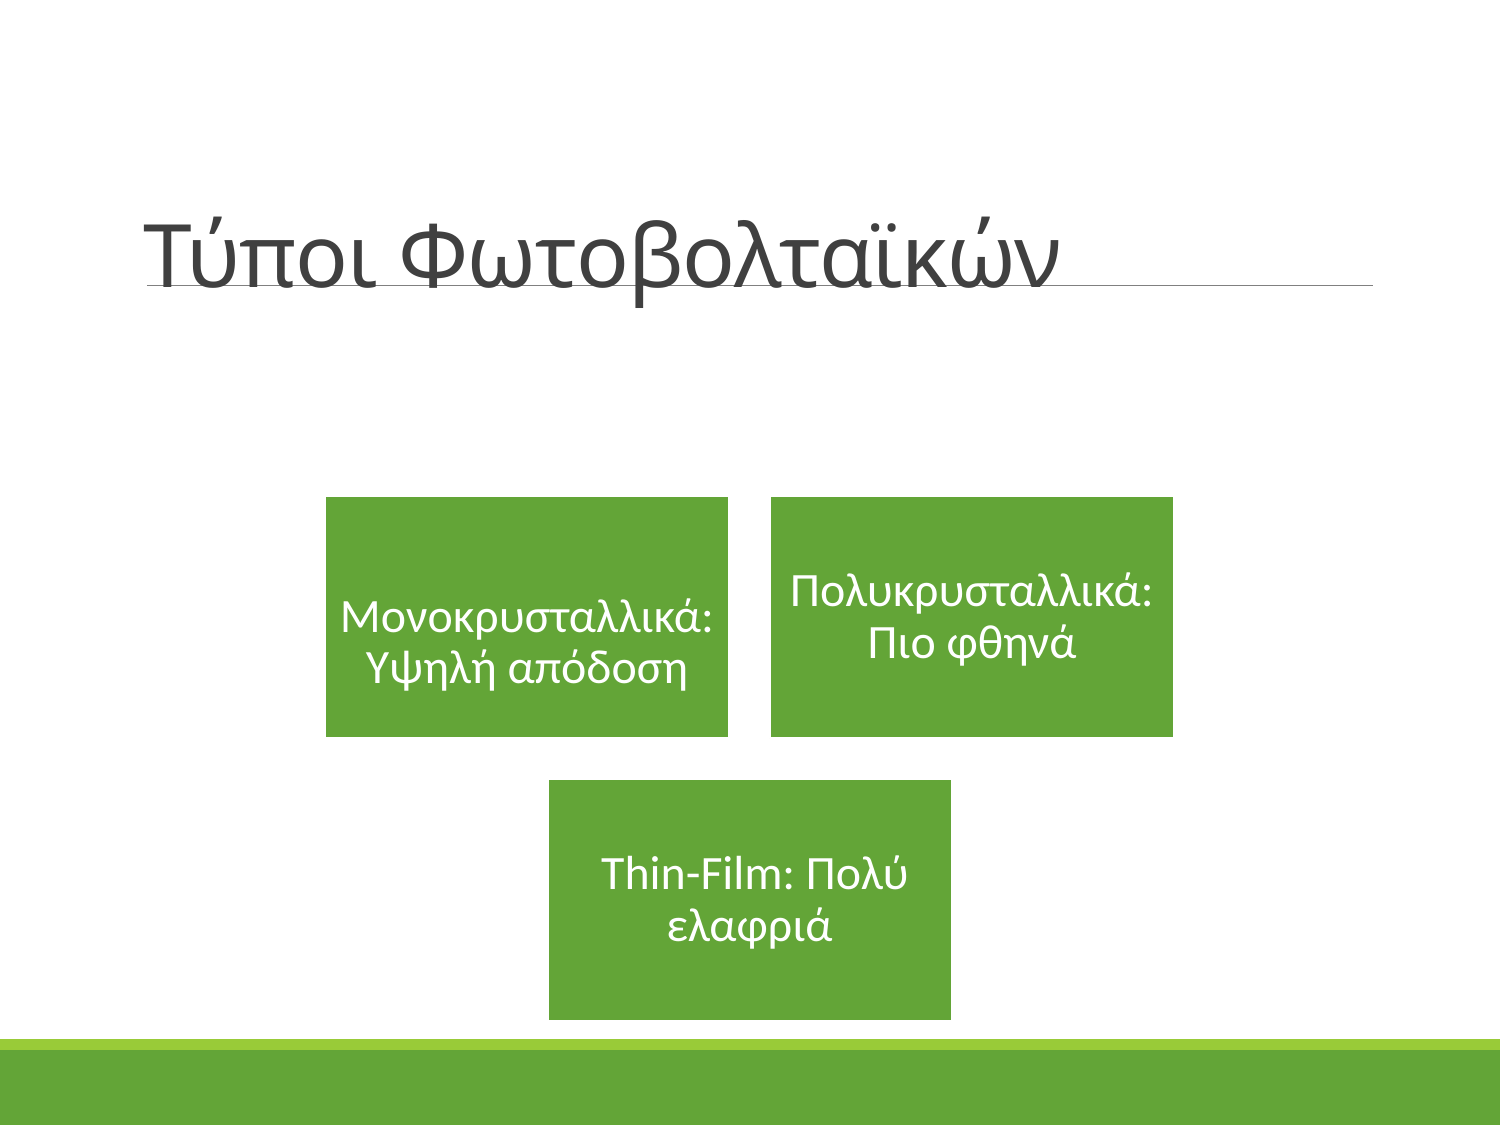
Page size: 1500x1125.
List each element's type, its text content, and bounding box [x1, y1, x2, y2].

title Τύποι Φωτοβολταϊκών [128, 132, 1380, 388]
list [110, 494, 1389, 1022]
